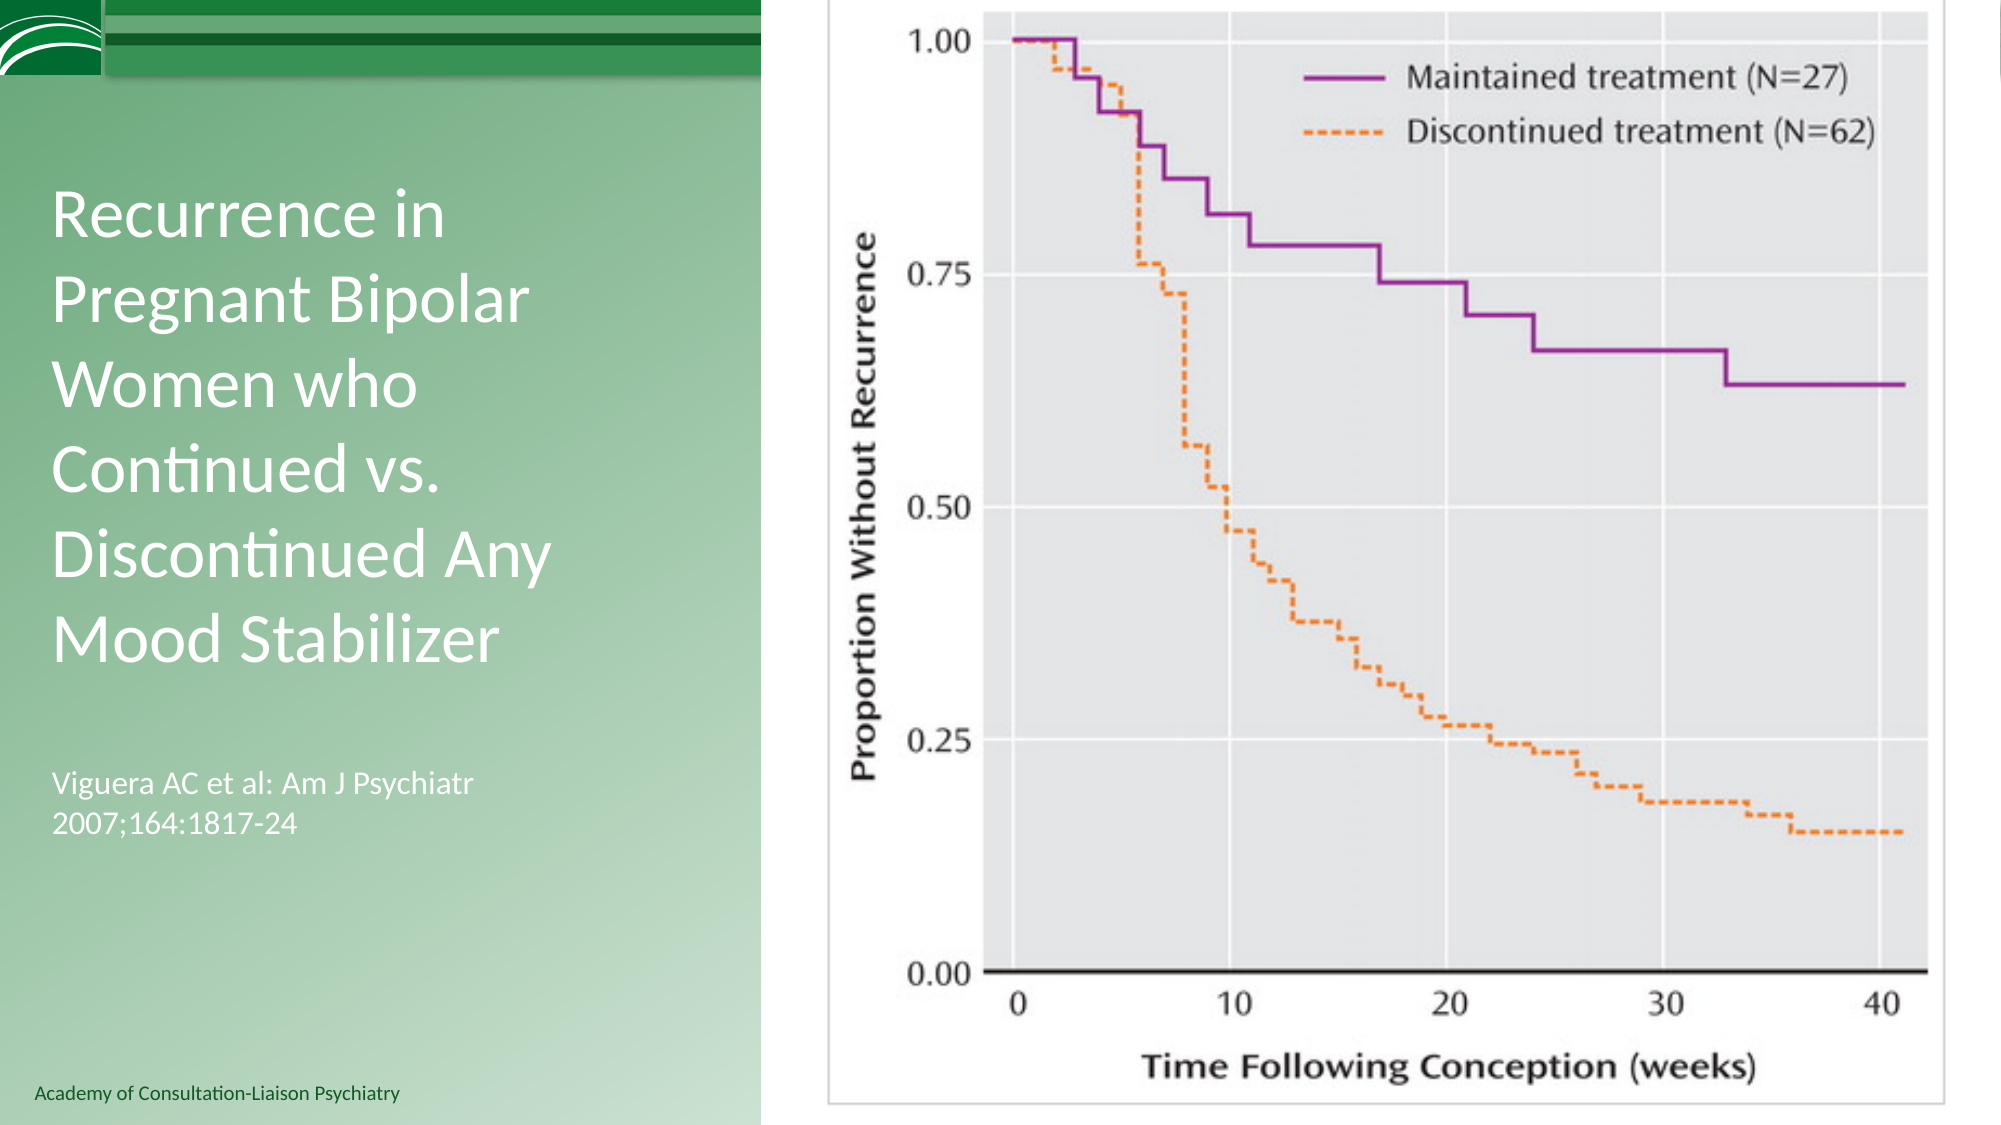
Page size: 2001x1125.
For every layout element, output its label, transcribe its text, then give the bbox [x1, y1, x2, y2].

picture [0, 0, 101, 75]
title Recurrence in Pregnant Bipolar Women who Continued vs. Discontinued Any Mood Stabilizer Viguera AC et al: Am J Psychiatr 2007;164:1817-24 [36, 104, 707, 849]
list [760, 0, 2000, 1125]
